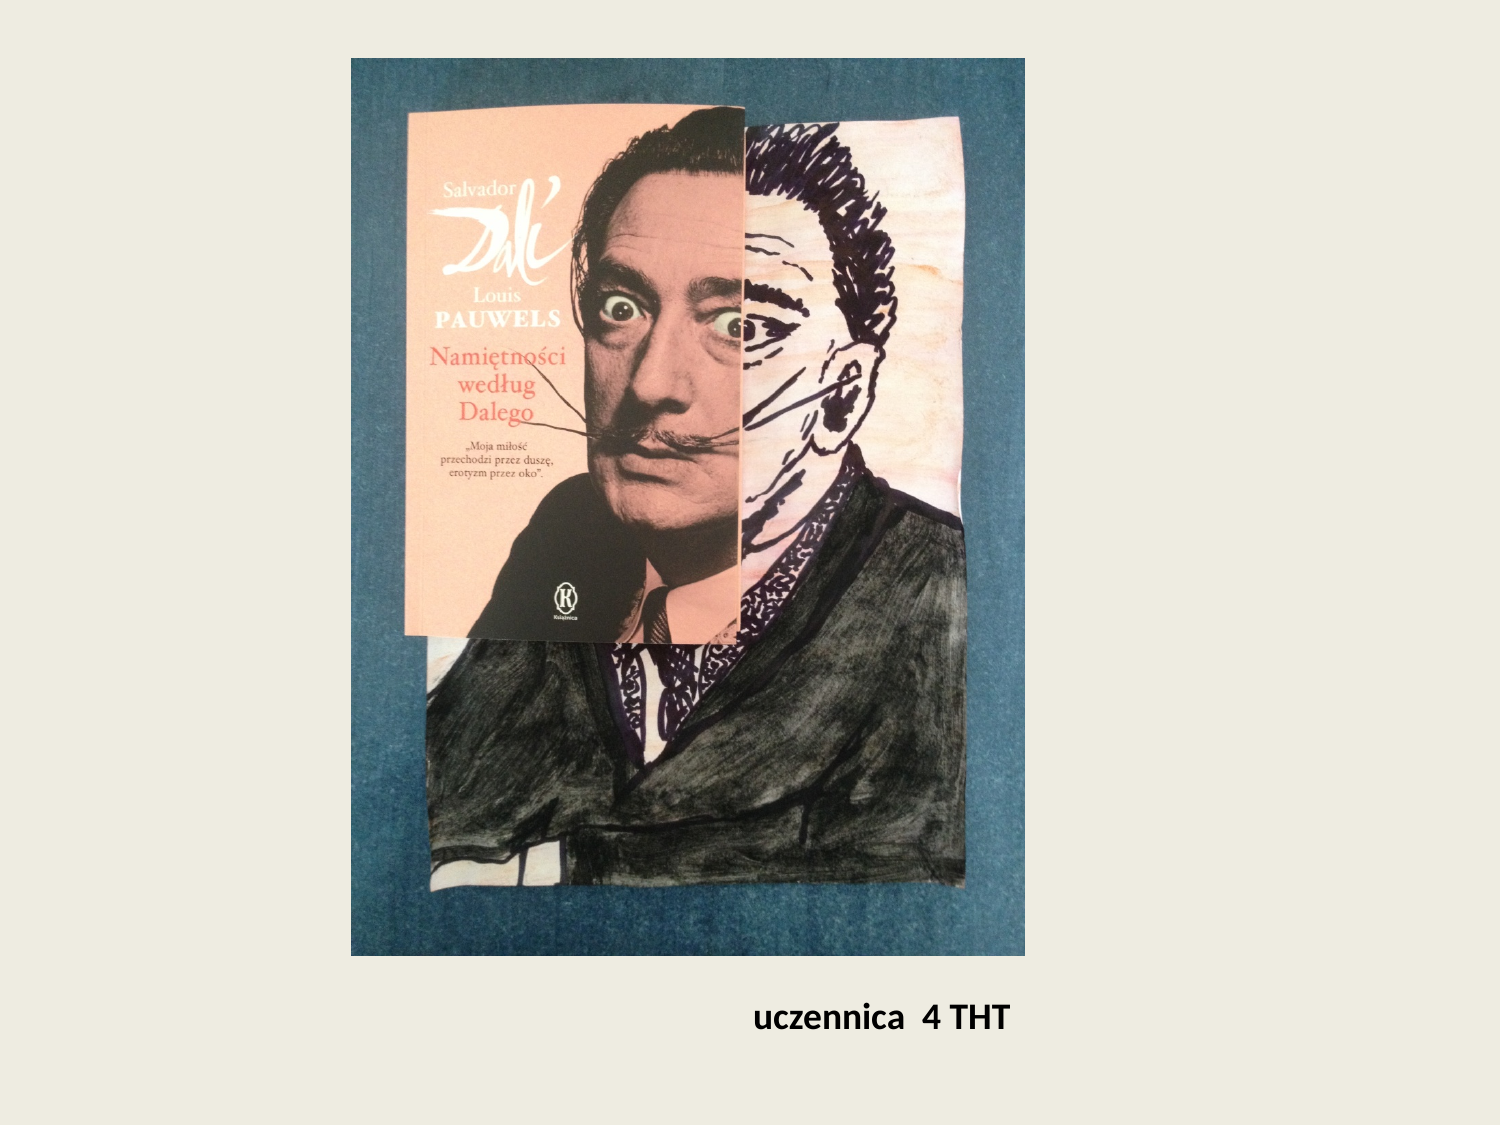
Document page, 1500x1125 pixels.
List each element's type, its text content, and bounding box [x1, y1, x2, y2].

text_box uczennica 4 THT [738, 984, 1348, 1045]
picture [351, 58, 1025, 957]
